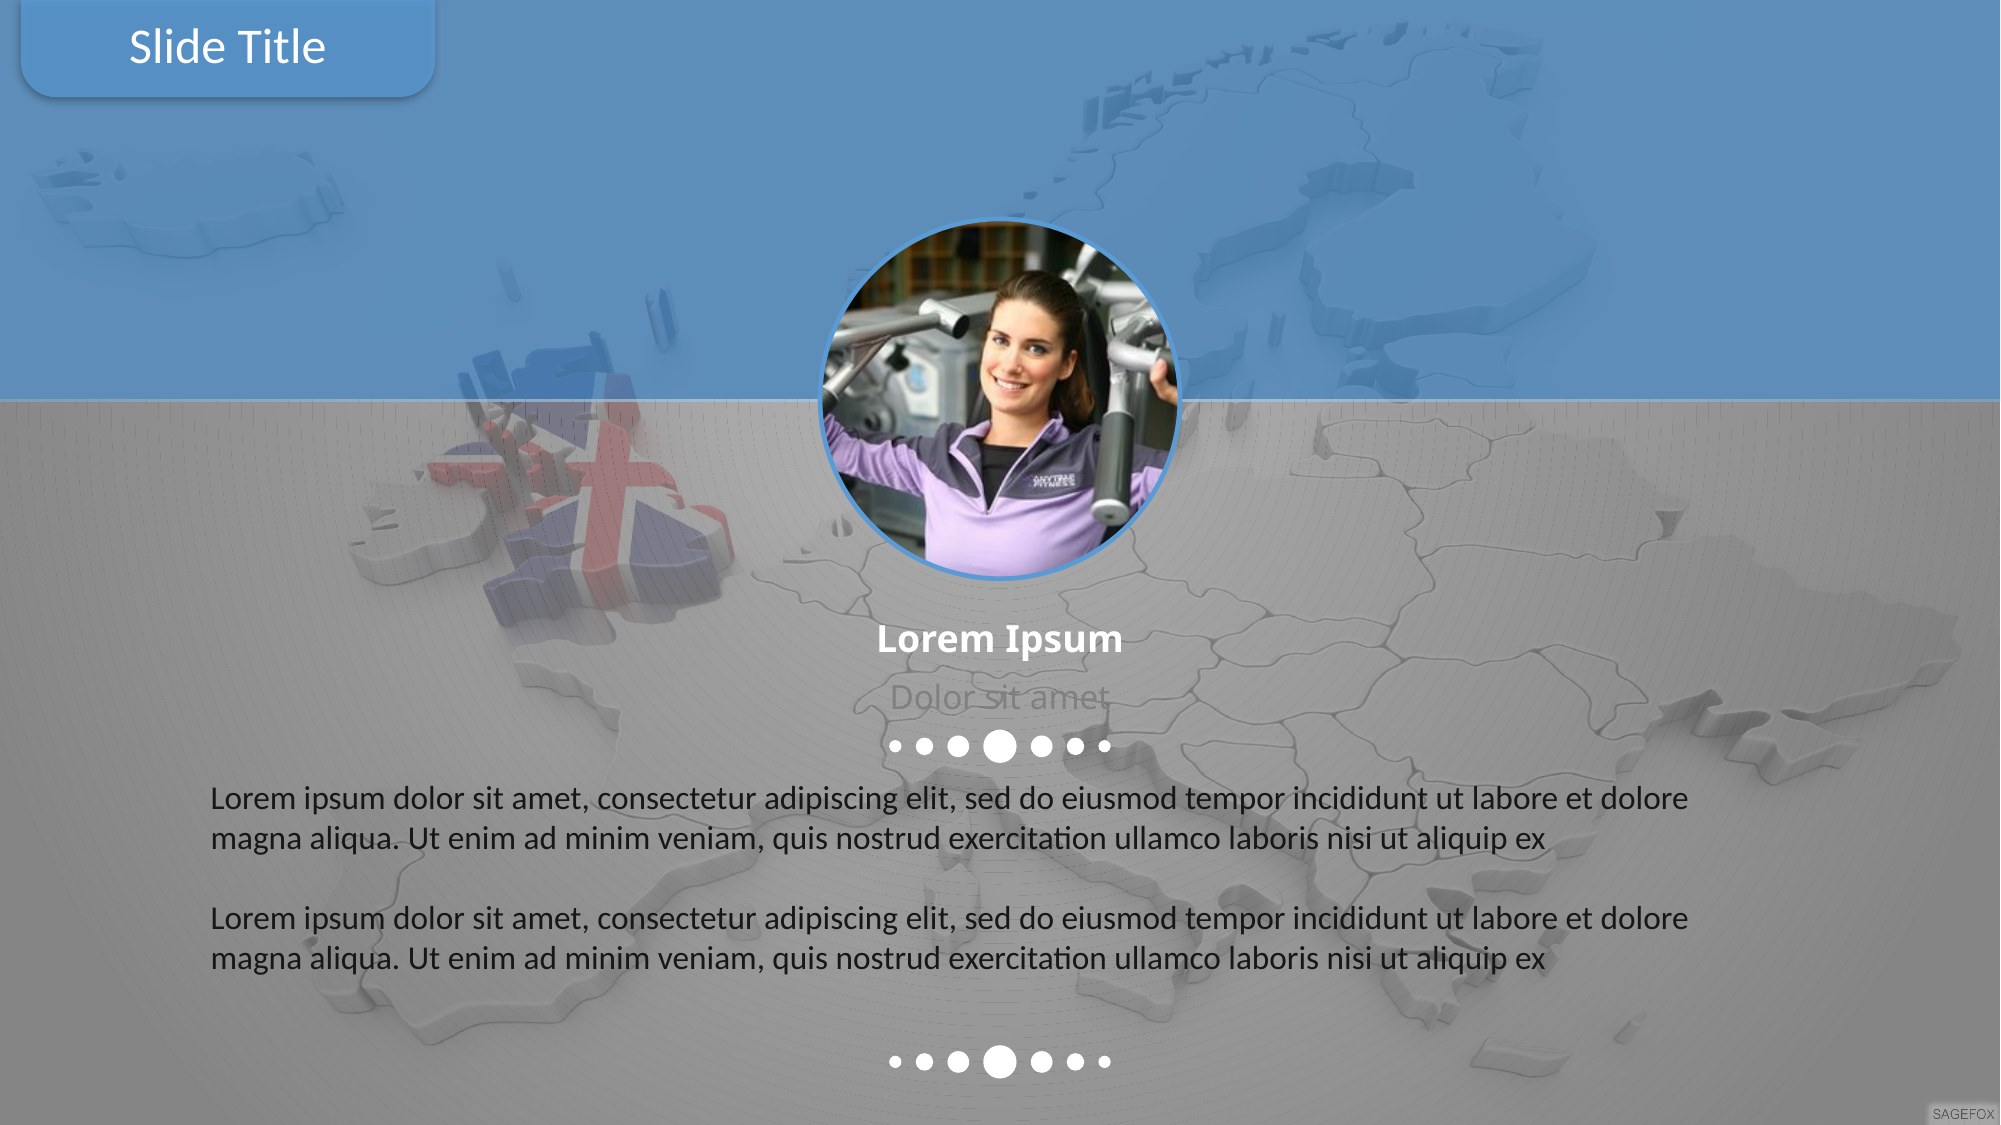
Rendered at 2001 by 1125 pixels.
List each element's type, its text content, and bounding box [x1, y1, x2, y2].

text_box [0, 399, 2000, 1125]
text_box Dolor sit amet [820, 657, 1180, 736]
text_box Lorem ipsum dolor sit amet, consectetur adipiscing elit, sed do eiusmod tempor incididunt ut labore et dolore magna aliqua. Ut enim ad minim veniam, quis nostrud exercitation ullamco laboris nisi ut aliquip ex Lorem ipsum dolor sit amet, consectetur adipiscing elit, sed do eiusmod tempor incididunt ut labore et dolore magna aliqua. Ut enim ad minim veniam, quis nostrud exercitation ullamco laboris nisi ut aliquip ex [195, 769, 1805, 984]
picture [820, 218, 1180, 579]
text_box Lorem Ipsum [820, 597, 1180, 657]
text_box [20, 0, 436, 98]
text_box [889, 1045, 1111, 1079]
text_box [889, 729, 1111, 763]
